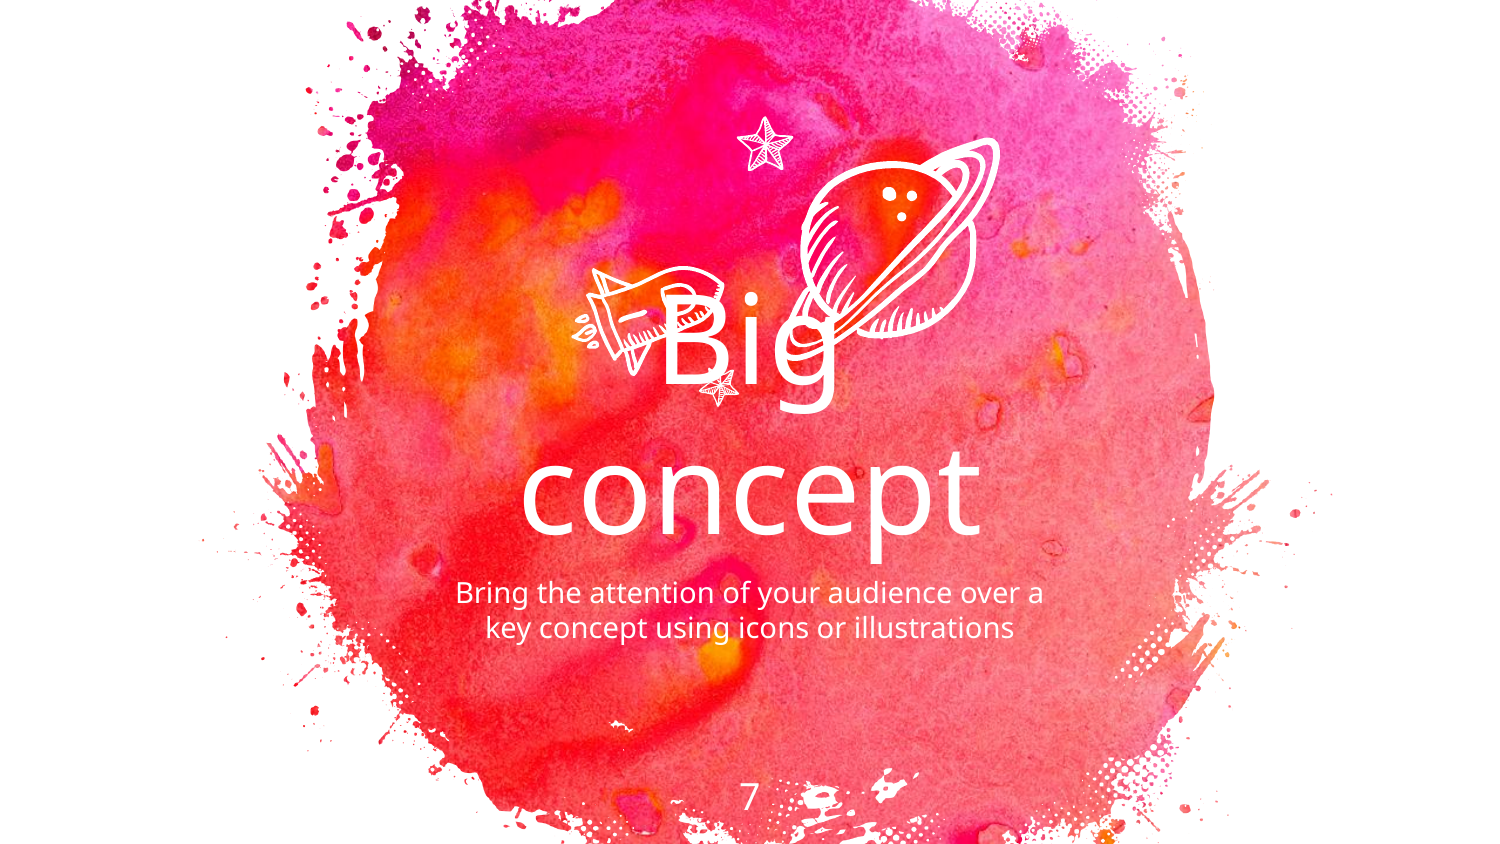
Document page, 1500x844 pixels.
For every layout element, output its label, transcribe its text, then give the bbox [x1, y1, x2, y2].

text_box [779, 137, 1000, 361]
title Big concept [414, 384, 1086, 559]
text_box [736, 116, 794, 172]
slide_number 7 [705, 766, 795, 832]
subtitle Bring the attention of your audience over a key concept using icons or illustrations [414, 559, 1086, 689]
picture [0, 0, 1500, 844]
text_box [698, 367, 740, 407]
text_box [571, 266, 725, 376]
